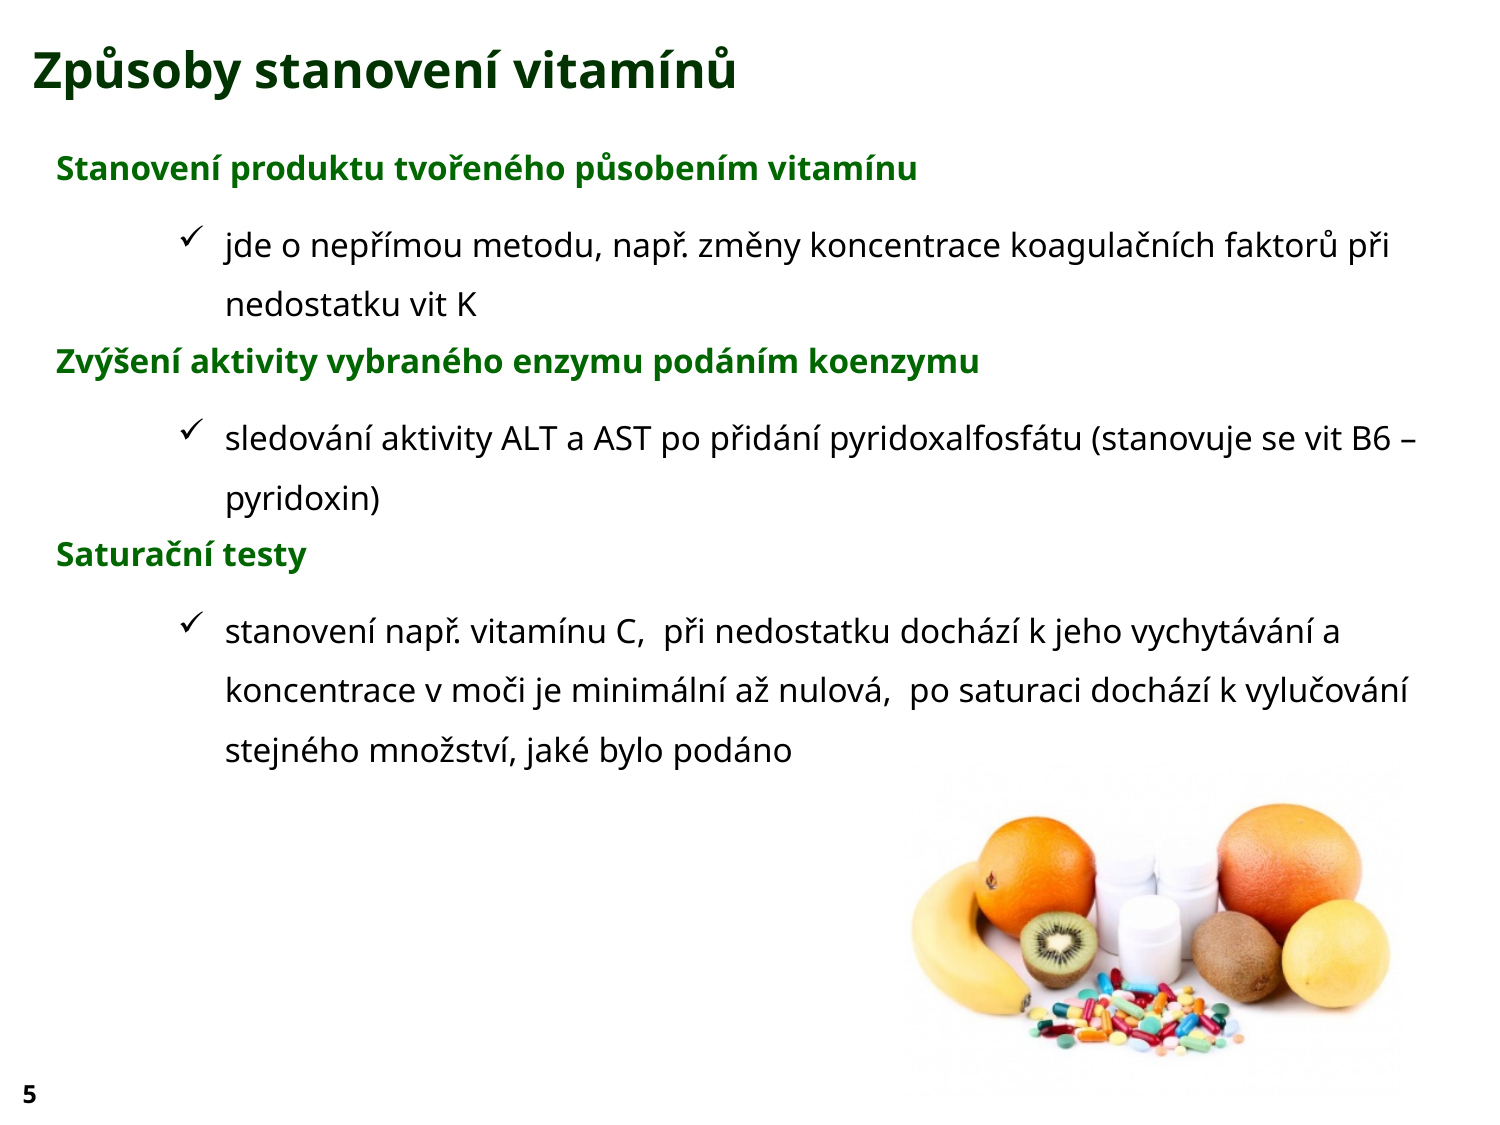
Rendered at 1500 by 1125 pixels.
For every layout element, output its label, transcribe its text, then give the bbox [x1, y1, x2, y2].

text_box 5 [8, 1071, 52, 1117]
text_box Stanovení produktu tvořeného působením vitamínu jde o nepřímou metodu, např. změny koncentrace koagulačních faktorů při nedostatku vit K Zvýšení aktivity vybraného enzymu podáním koenzymu sledování aktivity ALT a AST po přidání pyridoxalfosfátu (stanovuje se vit B6 – pyridoxin) Saturační testy stanovení např. vitamínu C, při nedostatku dochází k jeho vychytávání a koncentrace v moči je minimální až nulová, po saturaci dochází k vylučování stejného množství, jaké bylo podáno [41, 139, 1483, 777]
picture [903, 763, 1402, 1096]
text_box Způsoby stanovení vitamínů [18, 30, 754, 106]
